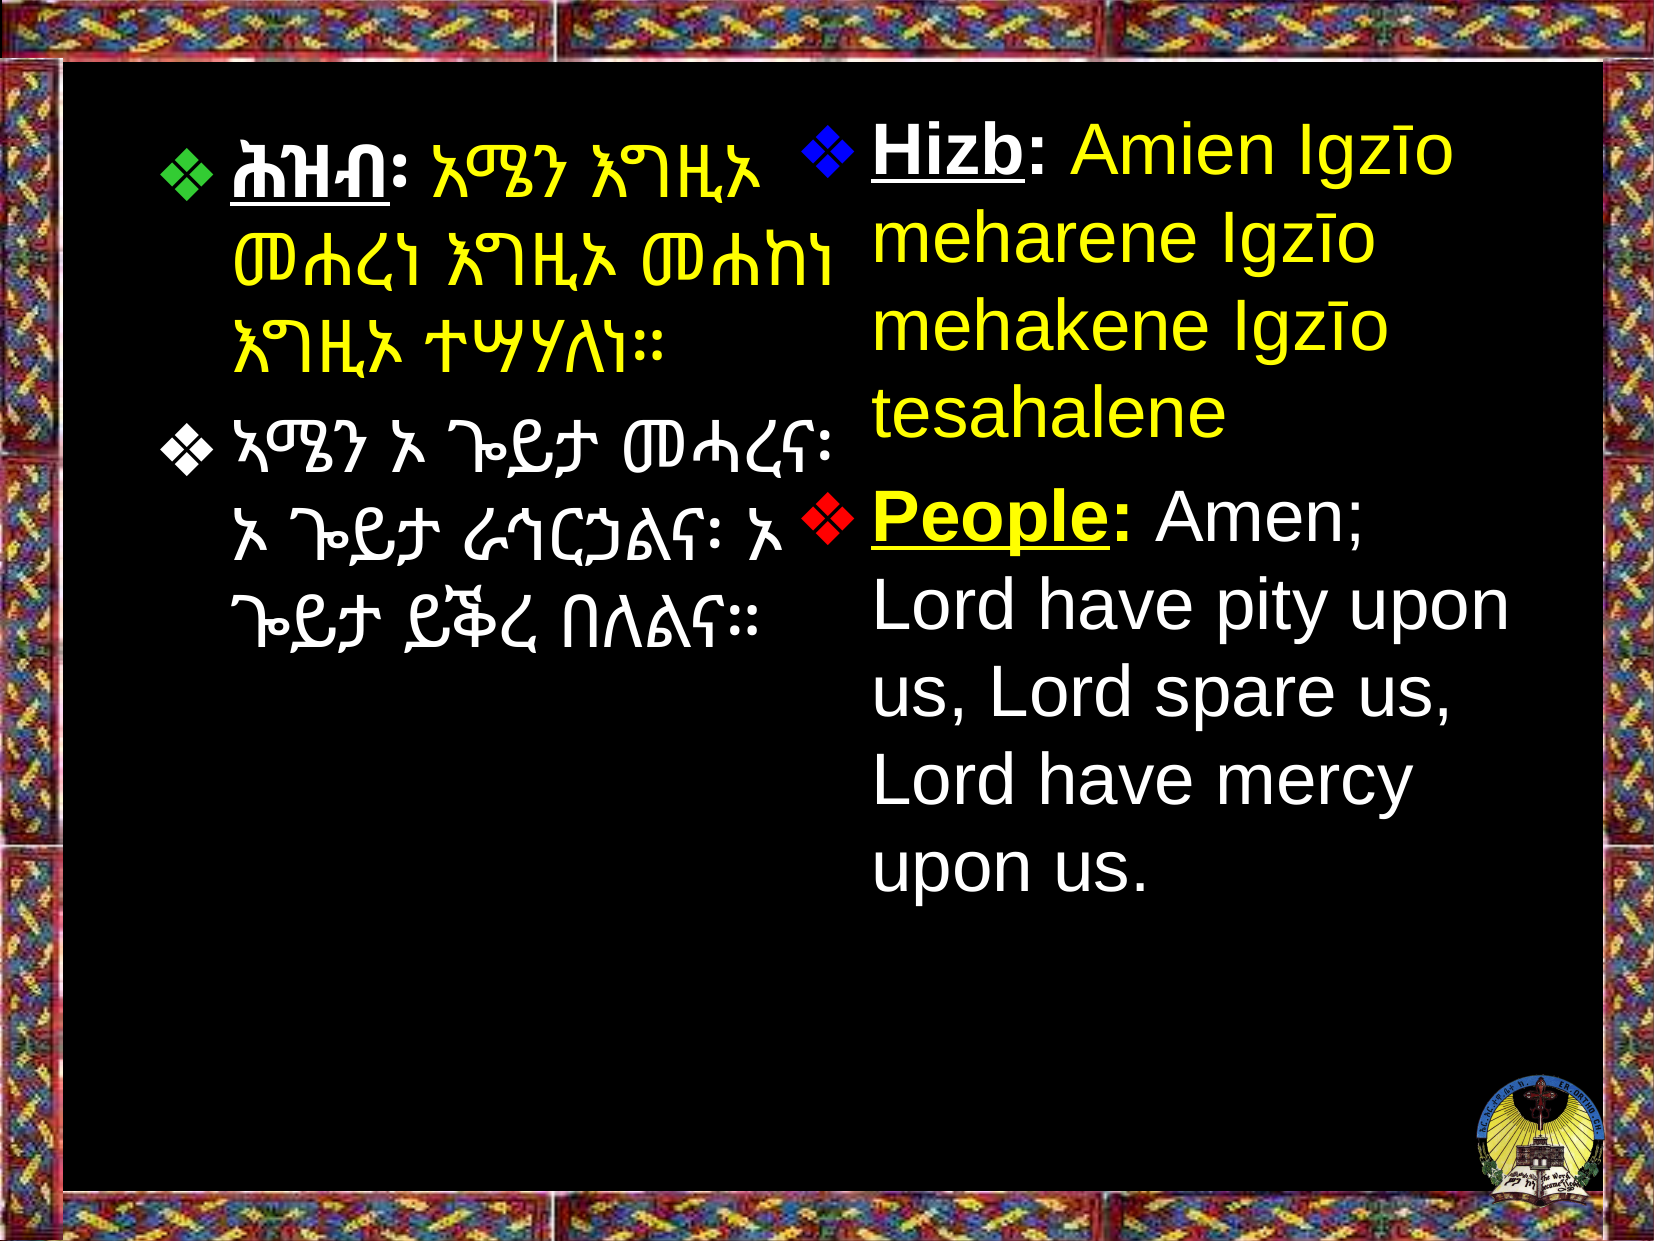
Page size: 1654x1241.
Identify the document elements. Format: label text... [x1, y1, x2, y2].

text_box ሕዝብ፡ አሜን እግዚኦ መሐረነ እግዚኦ መሐከነ እግዚኦ ተሣሃለነ። ኣሜን ኦ ጐይታ መሓረና፡ ኦ ጐይታ ራኅርኃልና፡ ኦ ጐይታ ይቕረ በለልና። [139, 117, 780, 1114]
picture [0, 0, 1654, 1241]
text_box Hizb: Amien Igzīo meharene Igzīo mehakene Igzīo tesahalene People: Amen; Lord have pity upon us, Lord spare us, Lord have mercy upon us. [780, 86, 1530, 1171]
